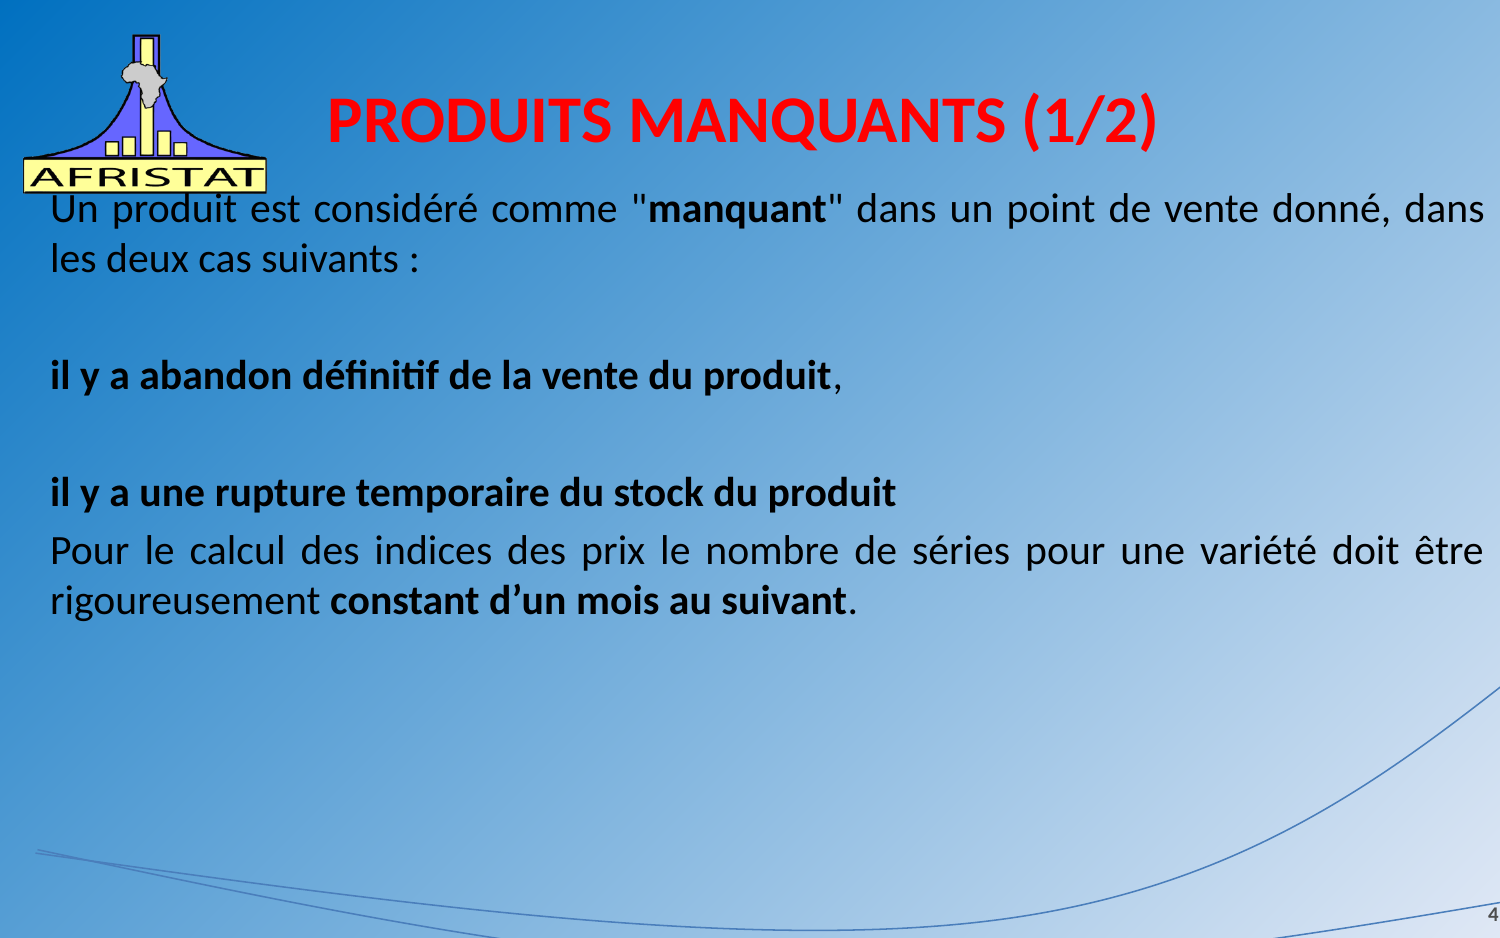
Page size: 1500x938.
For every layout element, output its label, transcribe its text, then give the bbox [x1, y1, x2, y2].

title PRODUITS MANQUANTS (1/2) [312, 37, 1426, 173]
list Un produit est considéré comme "manquant" dans un point de vente donné, dans les deux cas suivants : il y a abandon définitif de la vente du produit, il y a une rupture temporaire du stock du produit Pour le calcul des indices des prix le nombre de séries pour une variété doit être rigoureusement constant d’un mois au suivant. [34, 173, 1500, 906]
picture [17, 28, 272, 198]
slide_number 4 [1364, 887, 1500, 938]
